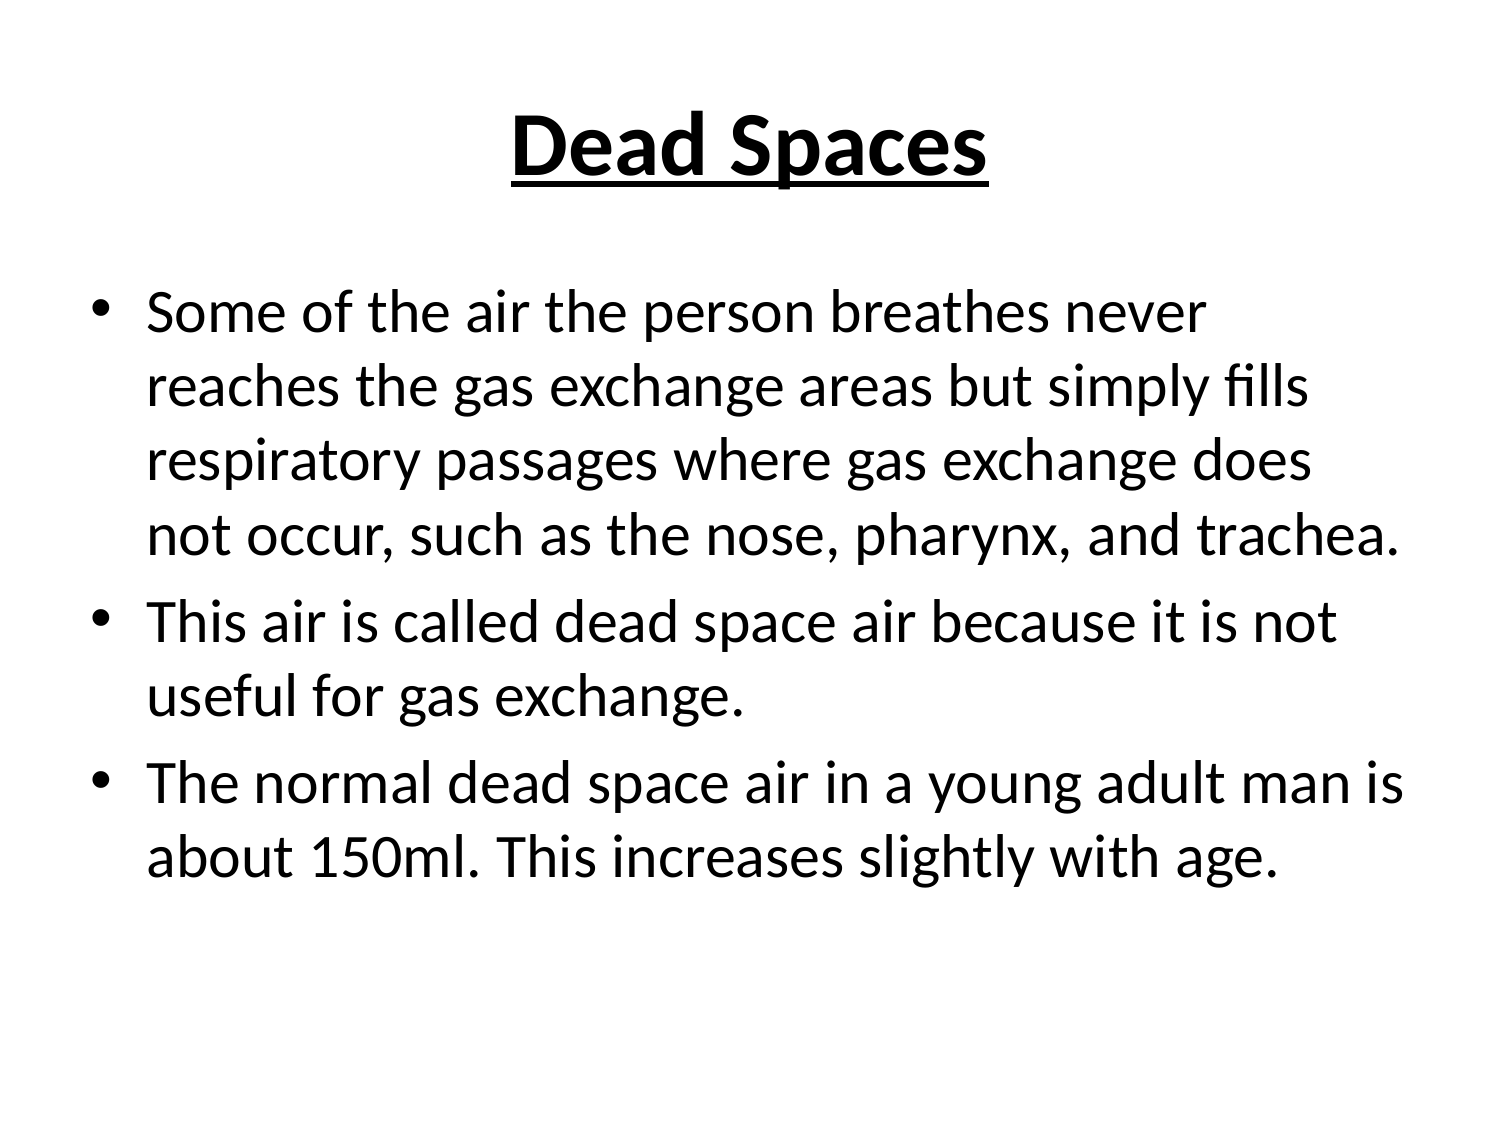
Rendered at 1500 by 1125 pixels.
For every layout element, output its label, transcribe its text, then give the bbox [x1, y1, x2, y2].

list Some of the air the person breathes never reaches the gas exchange areas but simply fills respiratory passages where gas exchange does not occur, such as the nose, pharynx, and trachea. This air is called dead space air because it is not useful for gas exchange. The normal dead space air in a young adult man is about 150ml. This increases slightly with age. [75, 262, 1425, 1005]
title Dead Spaces [75, 45, 1425, 233]
